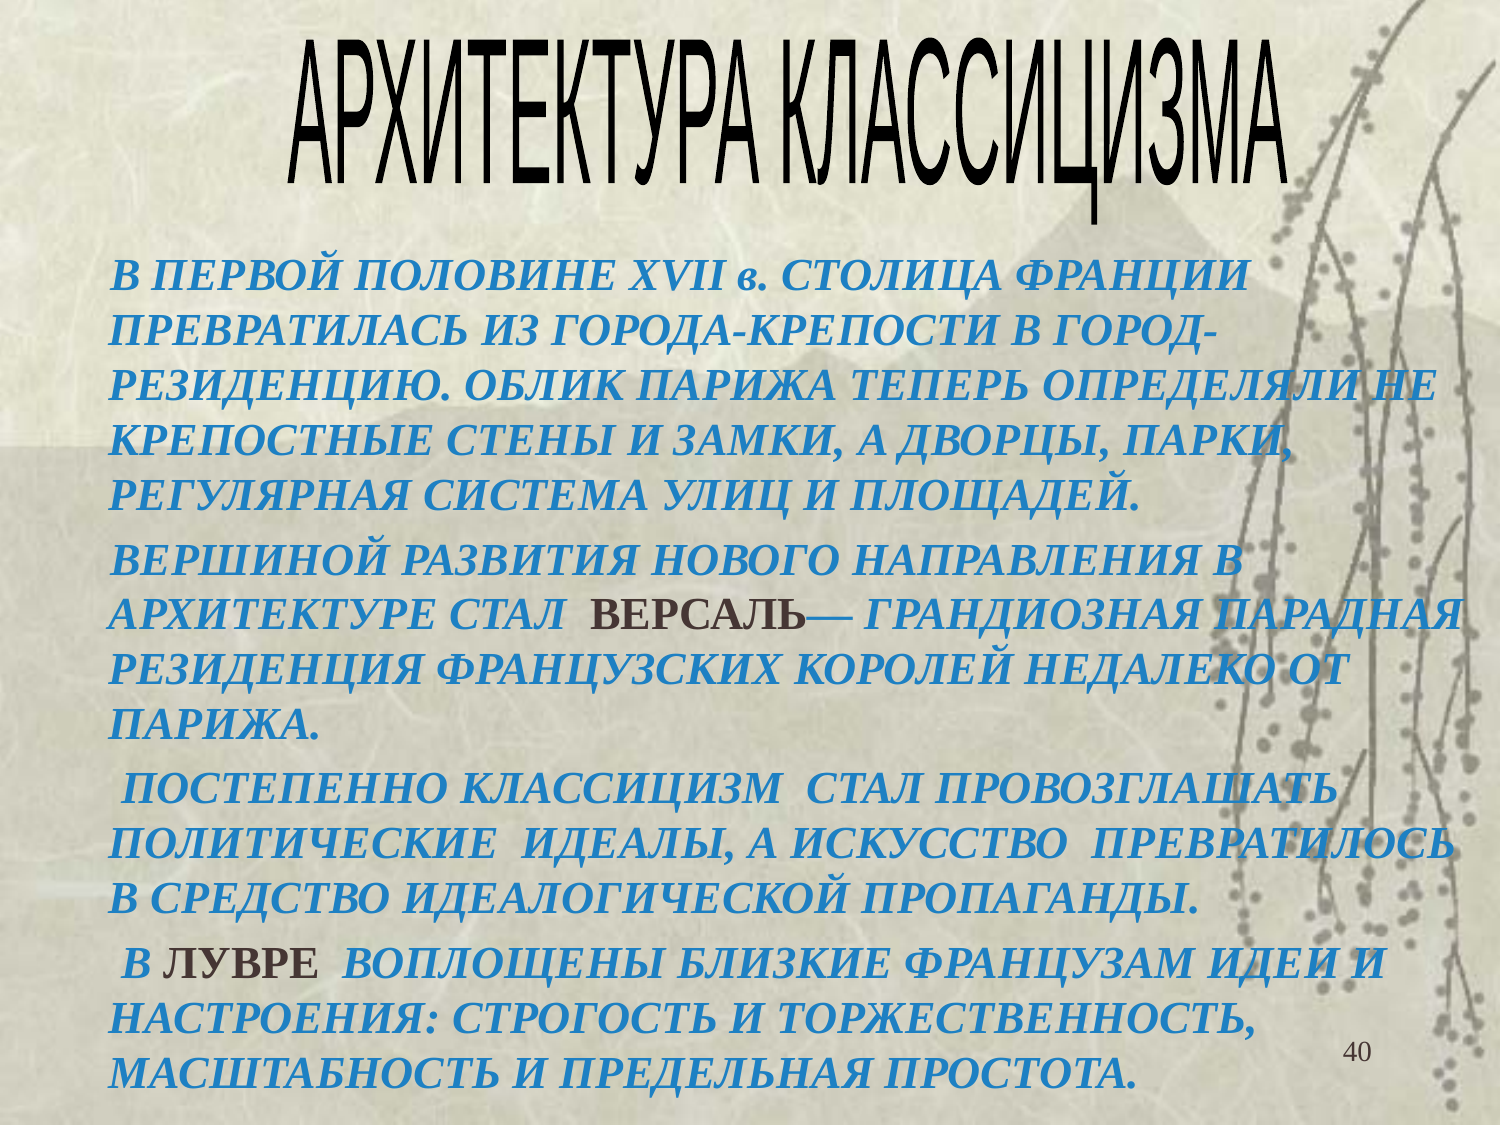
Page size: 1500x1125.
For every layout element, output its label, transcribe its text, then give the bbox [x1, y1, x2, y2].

list В ПЕРВОЙ ПОЛОВИНЕ XVII в. СТОЛИЦА ФРАНЦИИ ПРЕВРАТИЛАСЬ ИЗ ГОРОДА-КРЕПОСТИ В ГОРОД-РЕЗИДЕНЦИЮ. ОБЛИК ПАРИЖА ТЕПЕРЬ ОПРЕДЕЛЯЛИ НЕ КРЕПОСТНЫЕ СТЕНЫ И ЗАМКИ, А ДВОРЦЫ, ПАРКИ, РЕГУЛЯРНАЯ СИСТЕМА УЛИЦ И ПЛОЩАДЕЙ. ВЕРШИНОЙ РАЗВИТИЯ НОВОГО НАПРАВЛЕНИЯ В АРХИТЕКТУРЕ СТАЛ ВЕРСАЛЬ— ГРАНДИОЗНАЯ ПАРАДНАЯ РЕЗИДЕНЦИЯ ФРАНЦУЗСКИХ КОРОЛЕЙ НЕДАЛЕКО ОТ ПАРИЖА. ПОСТЕПЕННО КЛАССИЦИЗМ СТАЛ ПРОВОЗГЛАШАТЬ ПОЛИТИЧЕСКИЕ ИДЕАЛЫ, А ИСКУССТВО ПРЕВРАТИЛОСЬ В СРЕДСТВО ИДЕАЛОГИЧЕСКОЙ ПРОПАГАНДЫ. В ЛУВРЕ ВОПЛОЩЕНЫ БЛИЗКИЕ ФРАНЦУЗАМ ИДЕИ И НАСТРОЕНИЯ: СТРОГОСТЬ И ТОРЖЕСТВЕННОСТЬ, МАСШТАБНОСТЬ И ПРЕДЕЛЬНАЯ ПРОСТОТА. [37, 237, 1500, 1125]
picture [0, 0, 1500, 1125]
